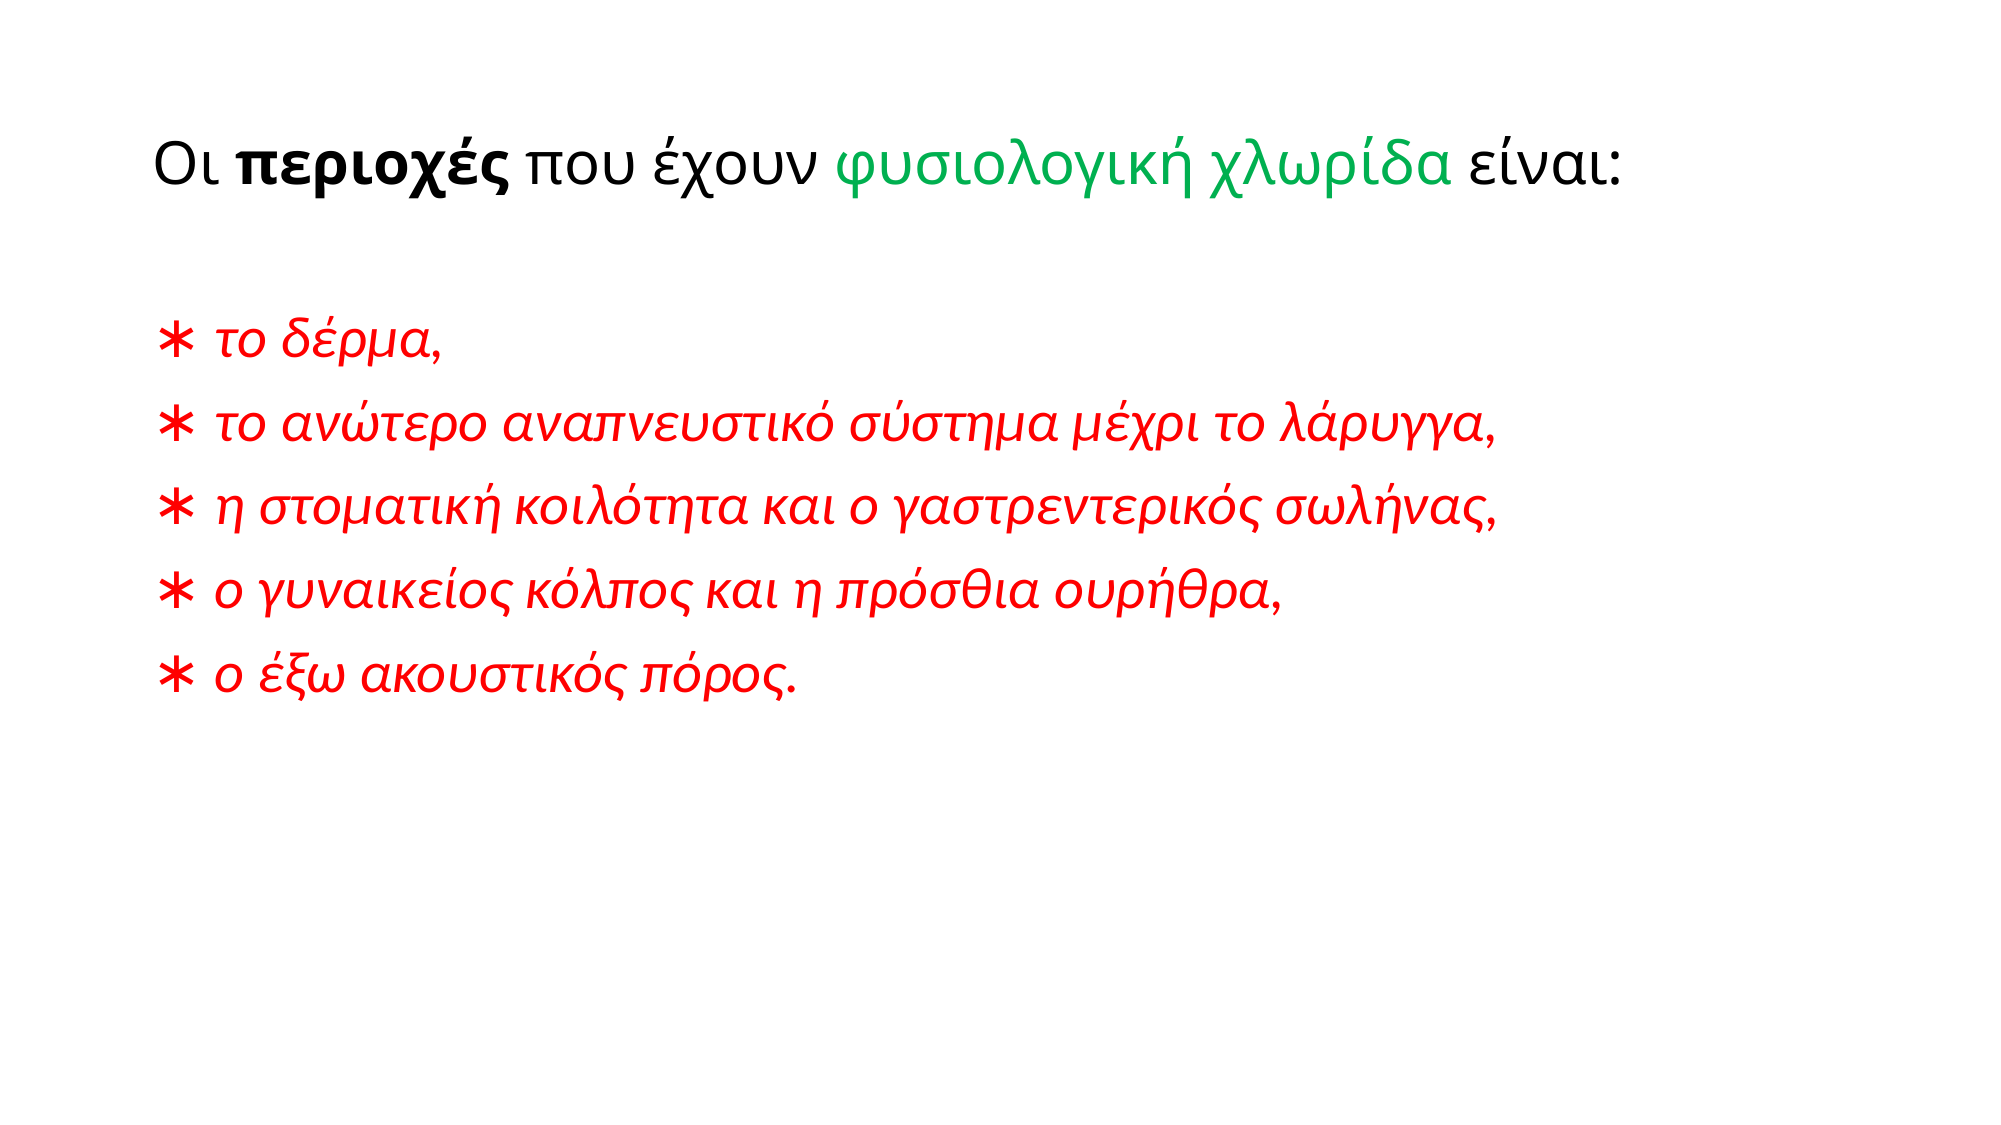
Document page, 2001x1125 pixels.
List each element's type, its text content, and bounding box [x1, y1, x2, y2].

title Οι περιοχές που έχουν φυσιολογική χλωρίδα είναι: [137, 59, 1863, 278]
list ∗ το δέρμα, ∗ το ανώτερο αναπνευστικό σύστημα μέχρι το λάρυγγα, ∗ η στοματική κοιλότητα και ο γαστρεντερικός σωλήνας, ∗ ο γυναικείος κόλπος και η πρόσθια ουρήθρα, ∗ ο έξω ακουστικός πόρος. [137, 299, 1863, 1014]
